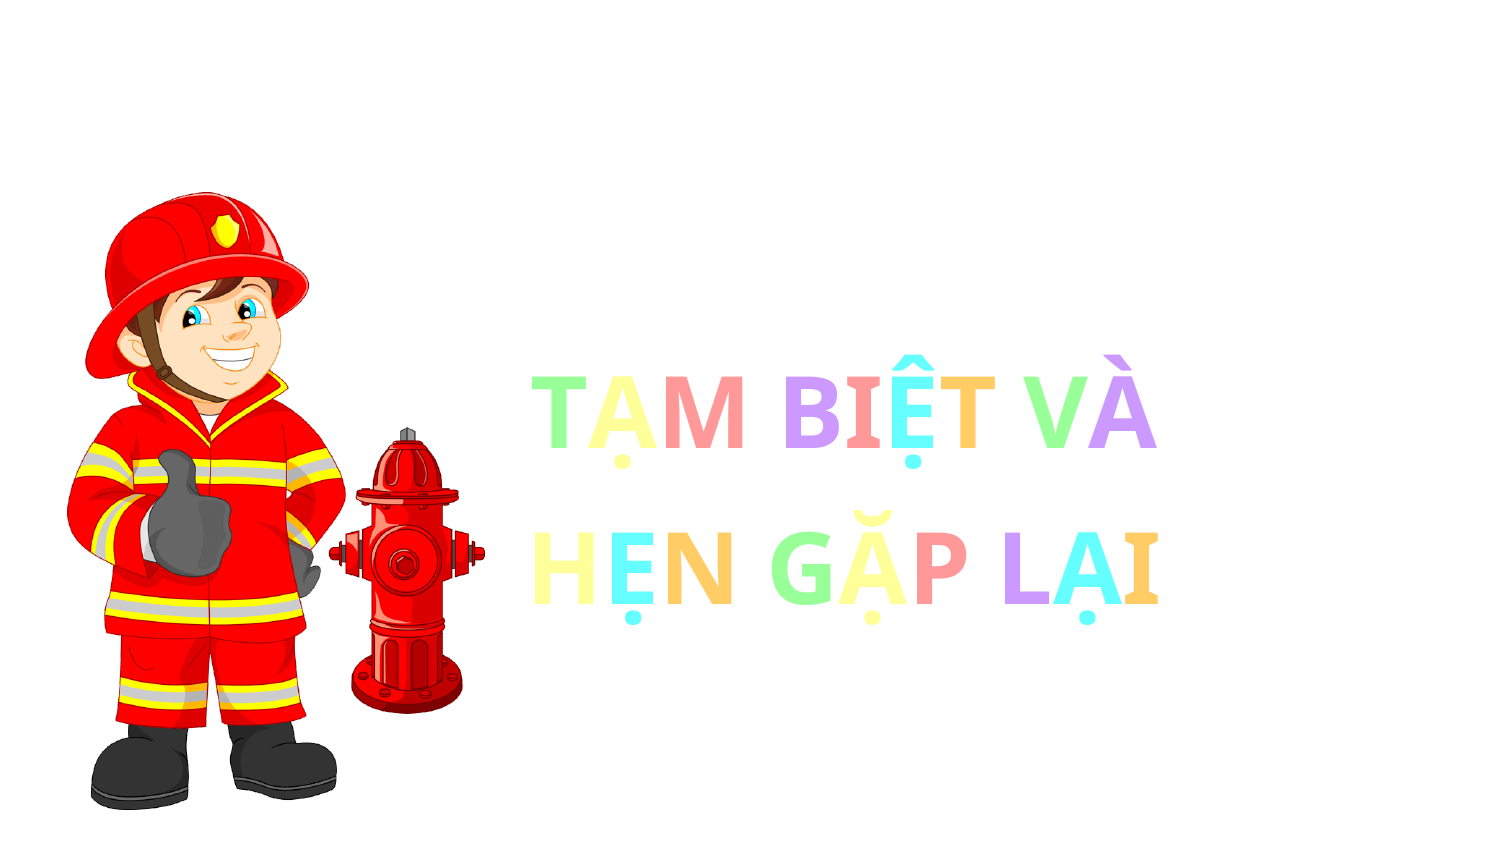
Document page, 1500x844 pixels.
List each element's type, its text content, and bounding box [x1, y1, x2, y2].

text_box TẠM BIỆT VÀ HẸN GẶP LẠI [485, 305, 1438, 633]
picture [67, 192, 485, 810]
